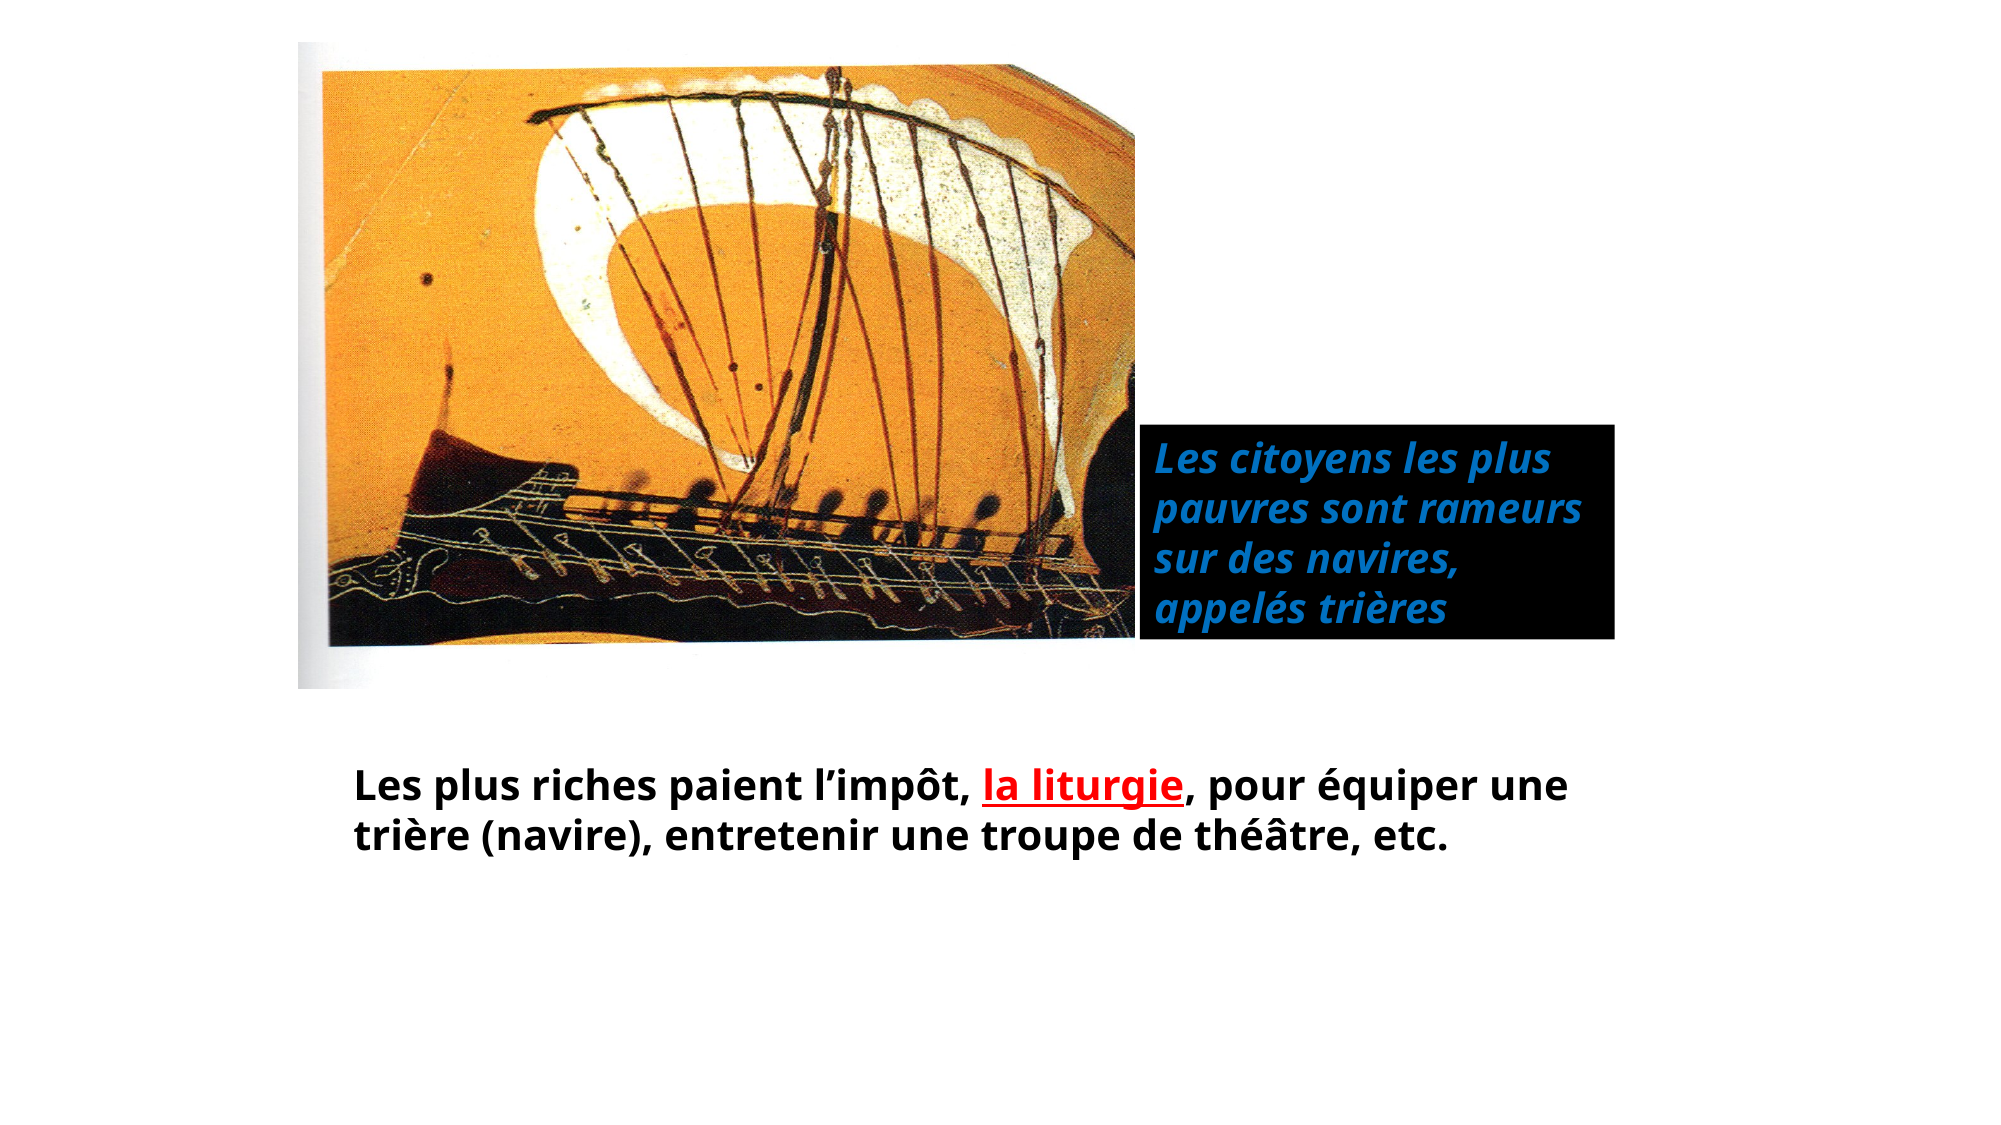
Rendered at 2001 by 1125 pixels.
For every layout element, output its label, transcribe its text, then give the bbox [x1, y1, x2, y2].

text_box Les citoyens les plus pauvres sont rameurs sur des navires, appelés trières [1139, 424, 1615, 640]
text_box Les plus riches paient l’impôt, la liturgie, pour équiper une trière (navire), entretenir une troupe de théâtre, etc. [338, 751, 1591, 867]
picture [298, 42, 1135, 689]
